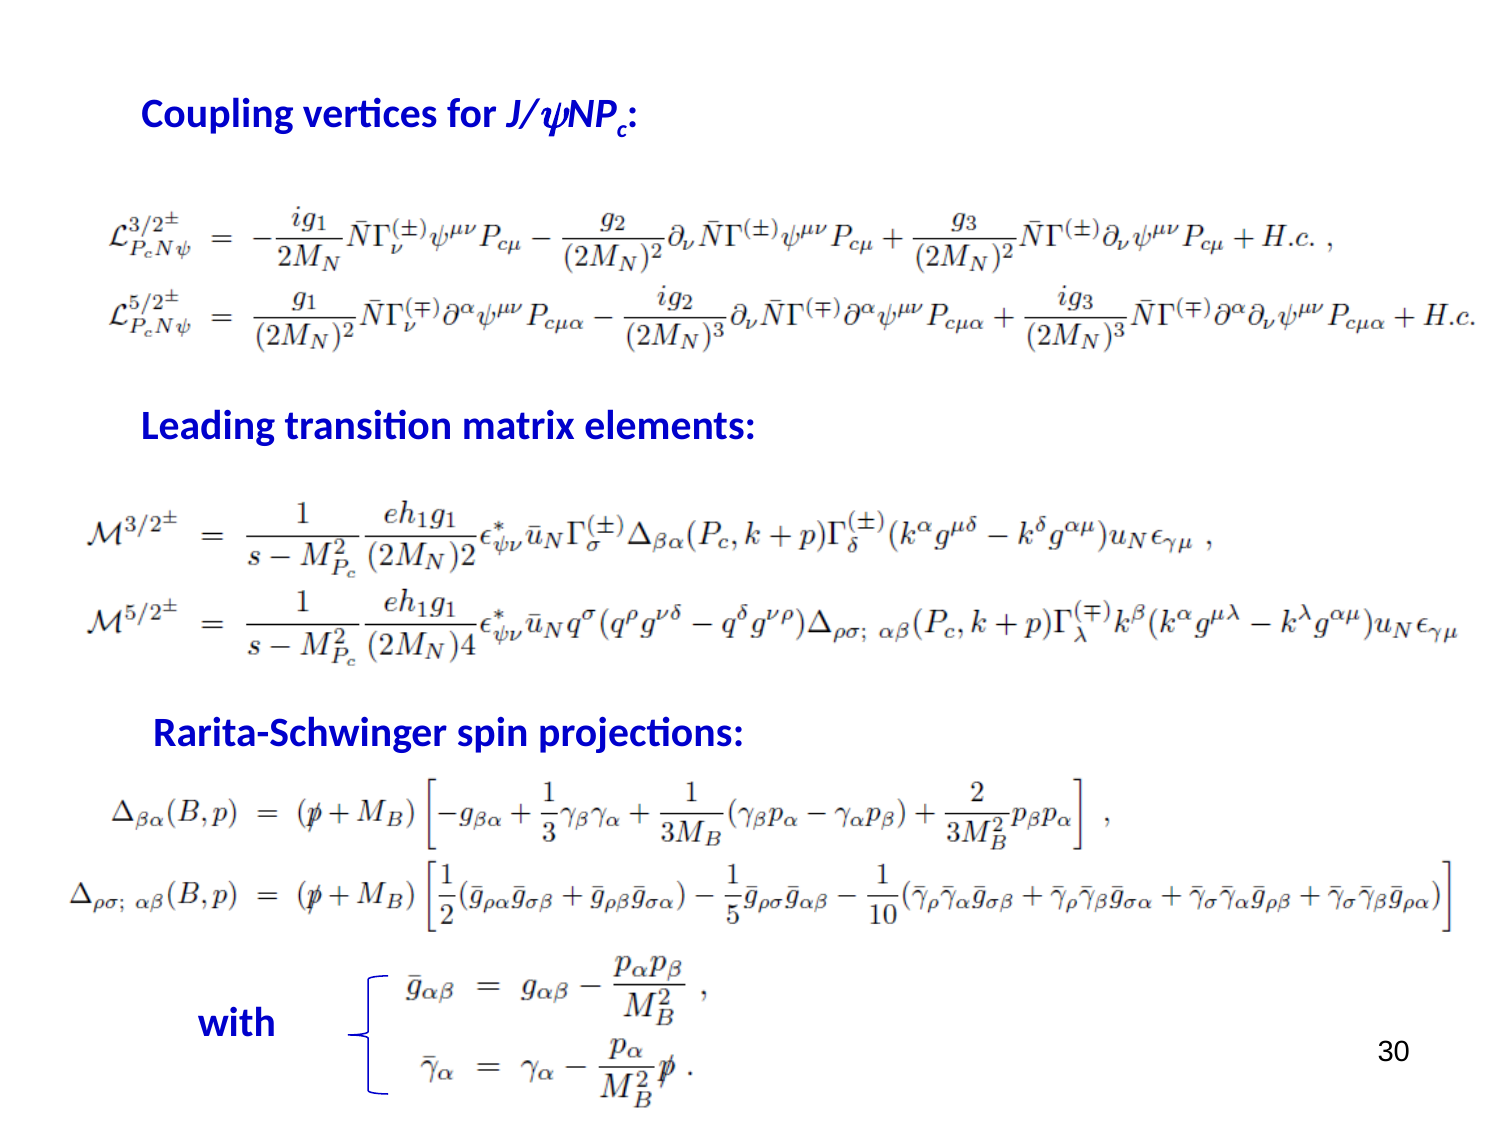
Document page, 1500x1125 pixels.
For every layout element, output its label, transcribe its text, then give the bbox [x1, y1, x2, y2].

text_box Rarita-Schwinger spin projections: [138, 697, 770, 763]
slide_number 30 [1074, 1024, 1425, 1103]
text_box with [183, 987, 301, 1053]
text_box Coupling vertices for J/NPc: [126, 78, 663, 150]
text_box Leading transition matrix elements: [126, 390, 791, 456]
picture [76, 491, 1471, 674]
picture [100, 195, 1483, 358]
text_box [348, 975, 389, 1094]
picture [52, 770, 1459, 1118]
